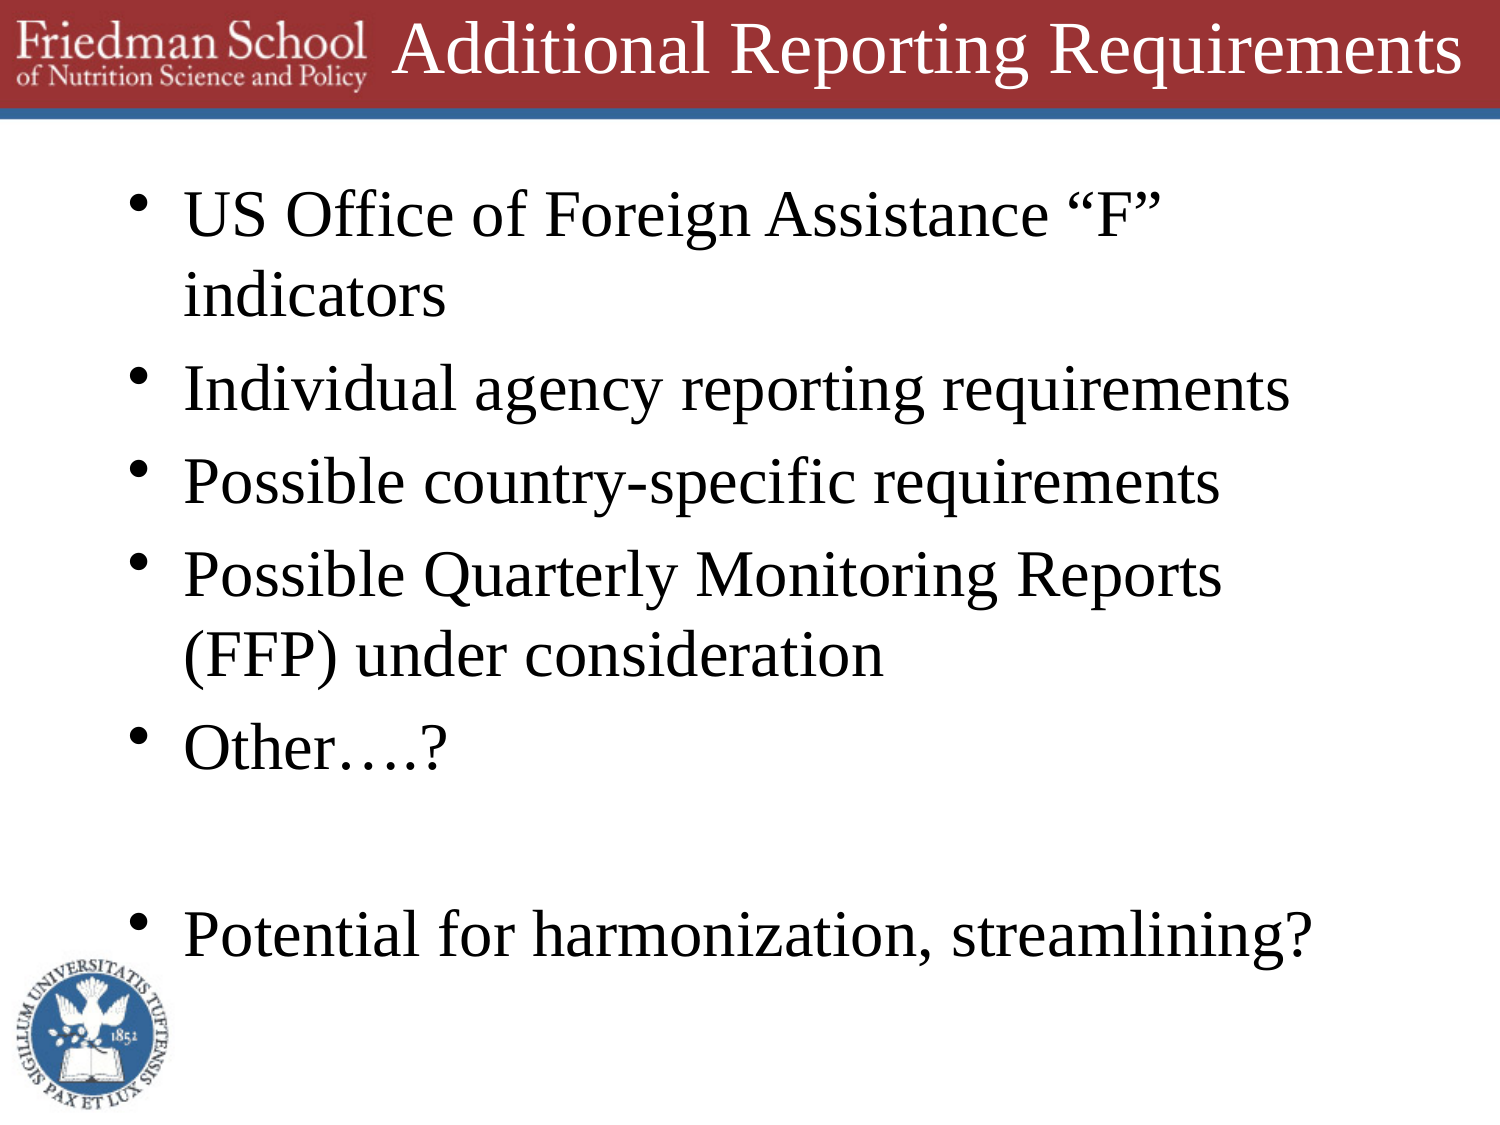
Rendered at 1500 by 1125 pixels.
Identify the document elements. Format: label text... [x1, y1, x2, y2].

title Additional Reporting Requirements [224, 0, 1500, 88]
picture [0, 0, 1500, 1125]
list US Office of Foreign Assistance “F” indicators Individual agency reporting requirements Possible country-specific requirements Possible Quarterly Monitoring Reports (FFP) under consideration Other….? Potential for harmonization, streamlining? [112, 162, 1388, 1001]
